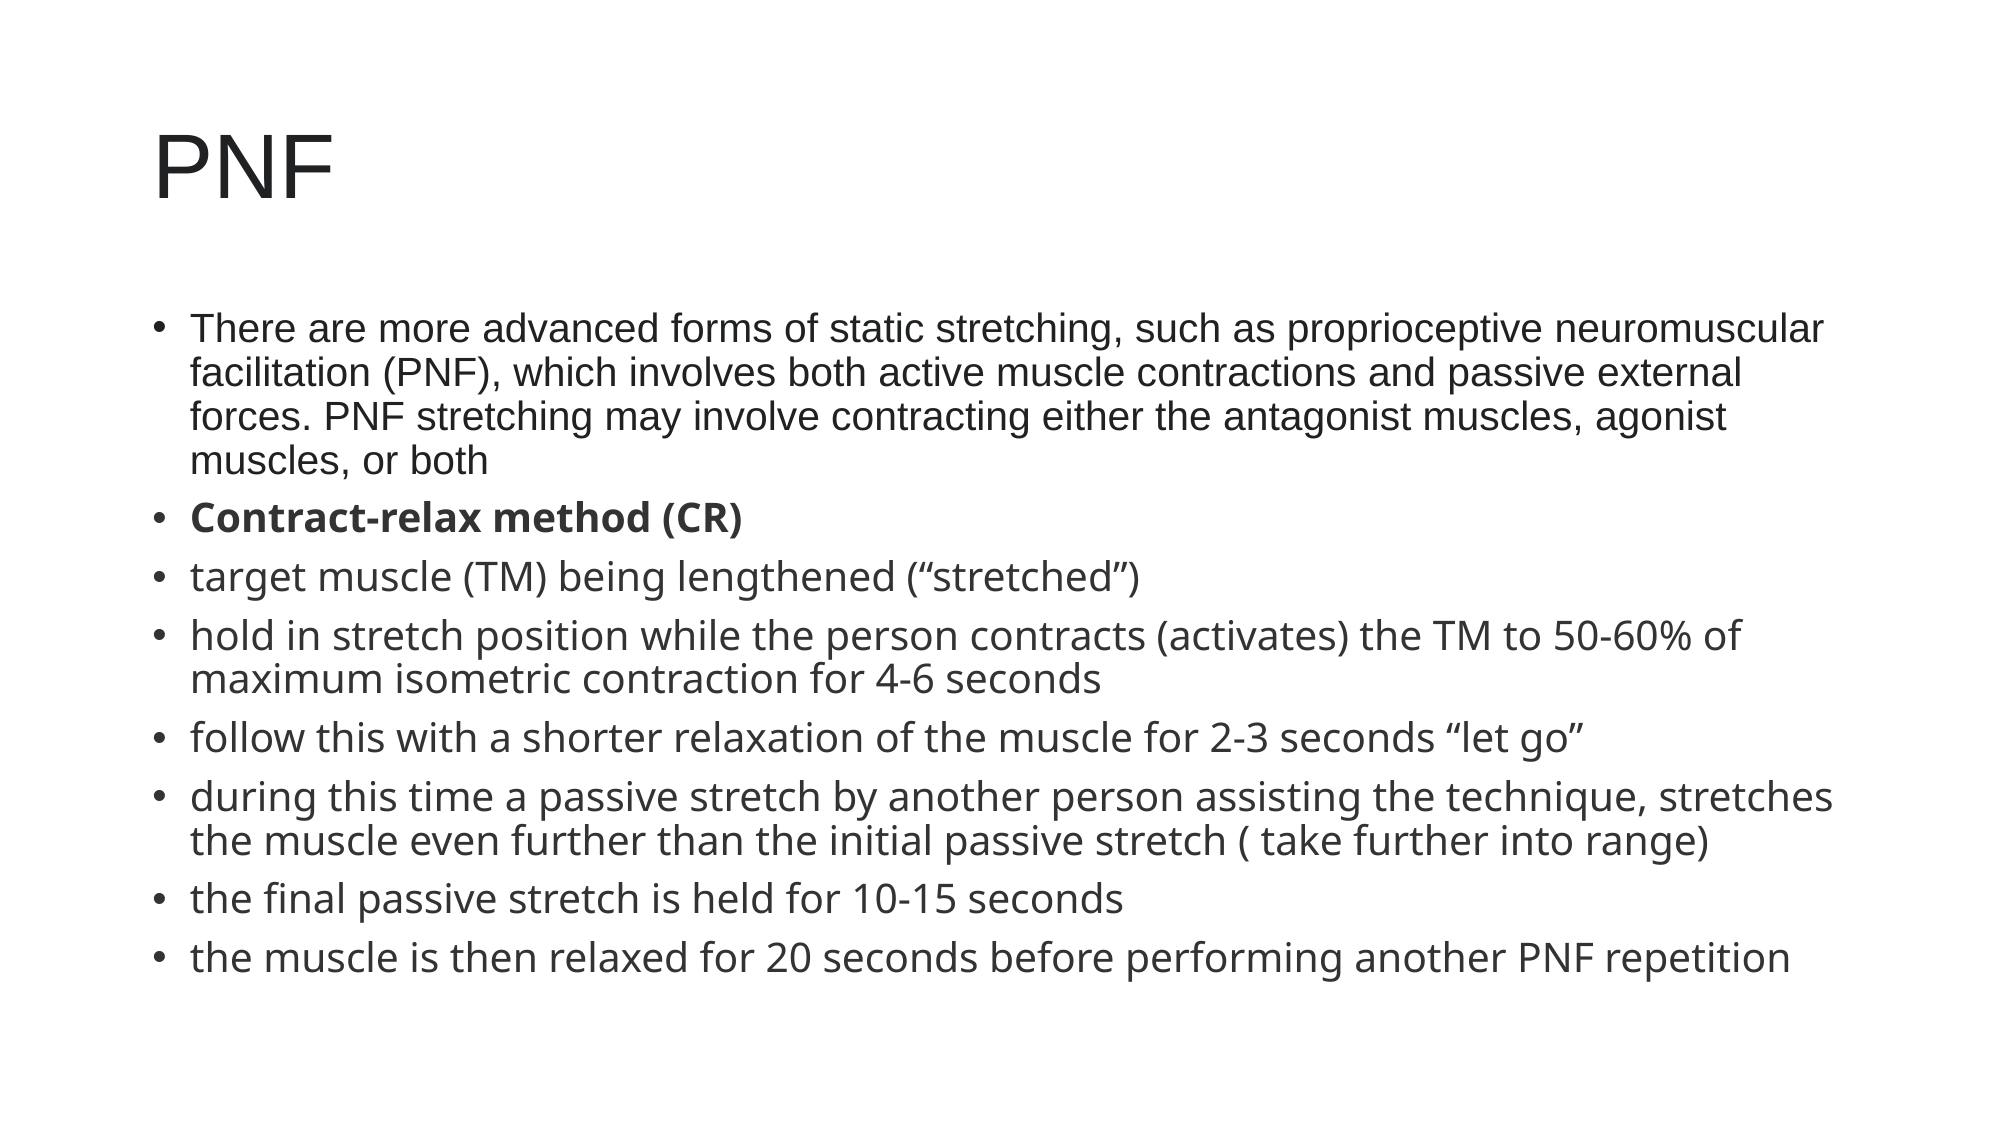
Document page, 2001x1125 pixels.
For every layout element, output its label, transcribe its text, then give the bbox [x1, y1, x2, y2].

title PNF [137, 59, 1863, 278]
list There are more advanced forms of static stretching, such as proprioceptive neuromuscular facilitation (PNF), which involves both active muscle contractions and passive external forces. PNF stretching may involve contracting either the antagonist muscles, agonist muscles, or both Contract-relax method (CR) target muscle (TM) being lengthened (“stretched”) hold in stretch position while the person contracts (activates) the TM to 50-60% of maximum isometric contraction for 4-6 seconds follow this with a shorter relaxation of the muscle for 2-3 seconds “let go” during this time a passive stretch by another person assisting the technique, stretches the muscle even further than the initial passive stretch ( take further into range) the final passive stretch is held for 10-15 seconds the muscle is then relaxed for 20 seconds before performing another PNF repetition [137, 299, 1863, 1014]
